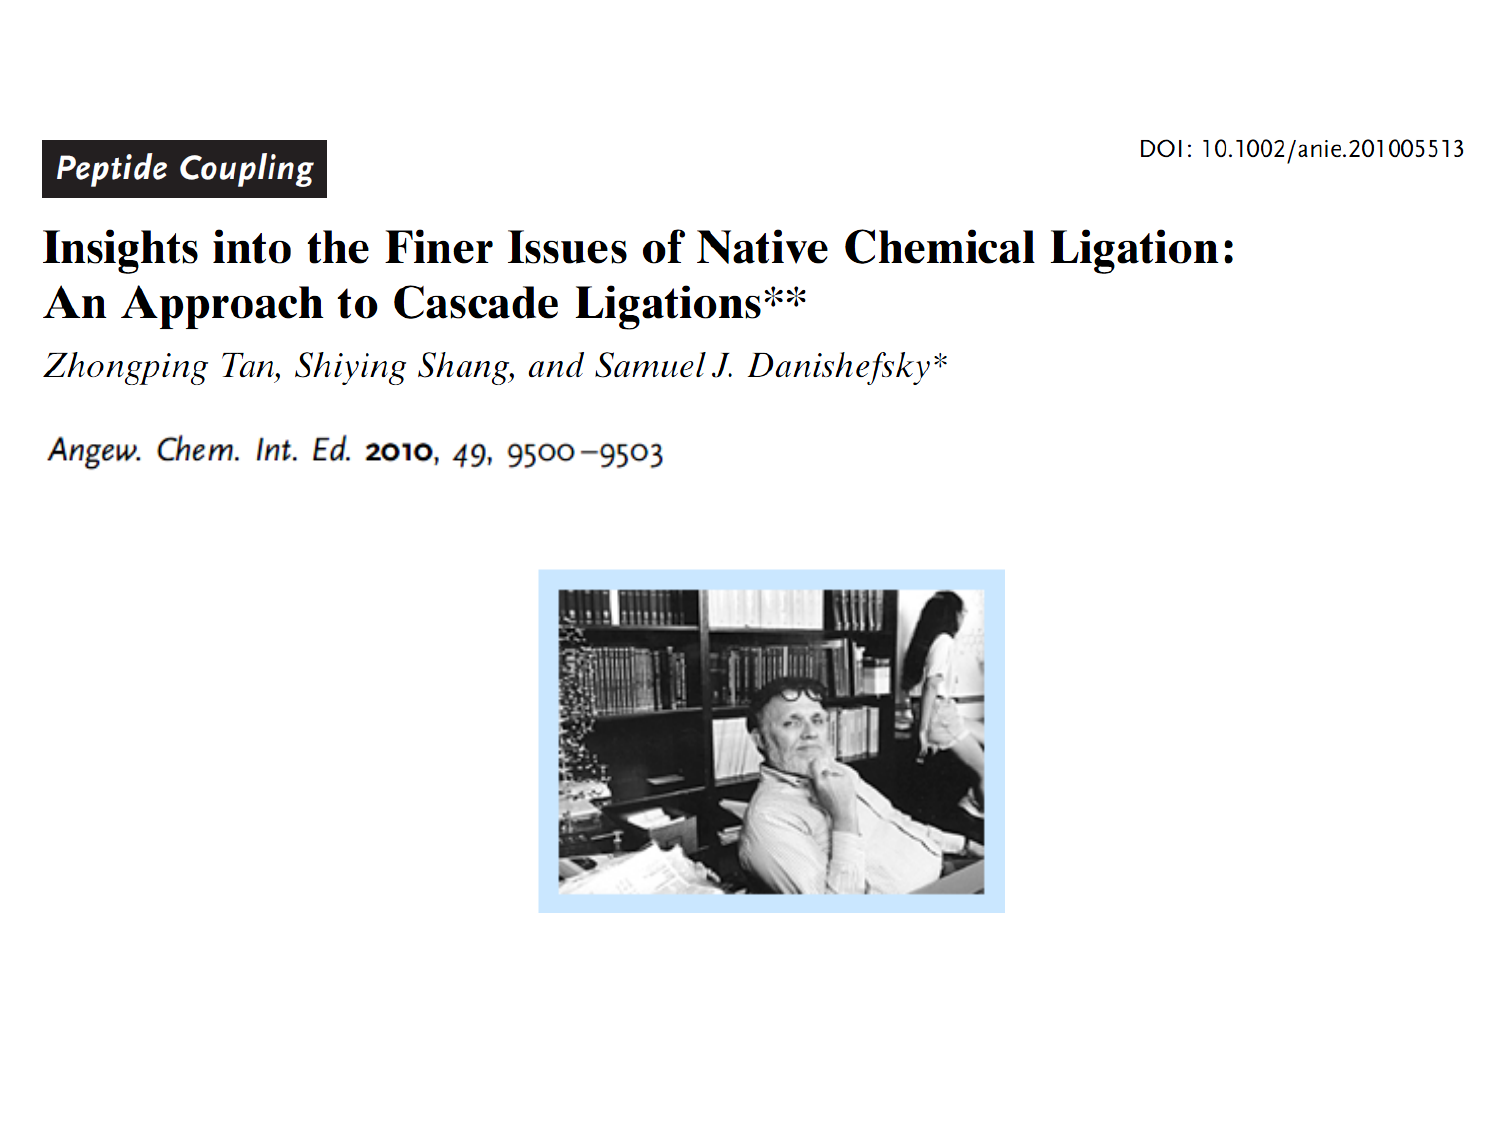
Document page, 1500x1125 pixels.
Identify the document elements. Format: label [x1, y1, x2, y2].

picture [537, 566, 1005, 913]
picture [23, 124, 1474, 392]
picture [37, 424, 673, 484]
